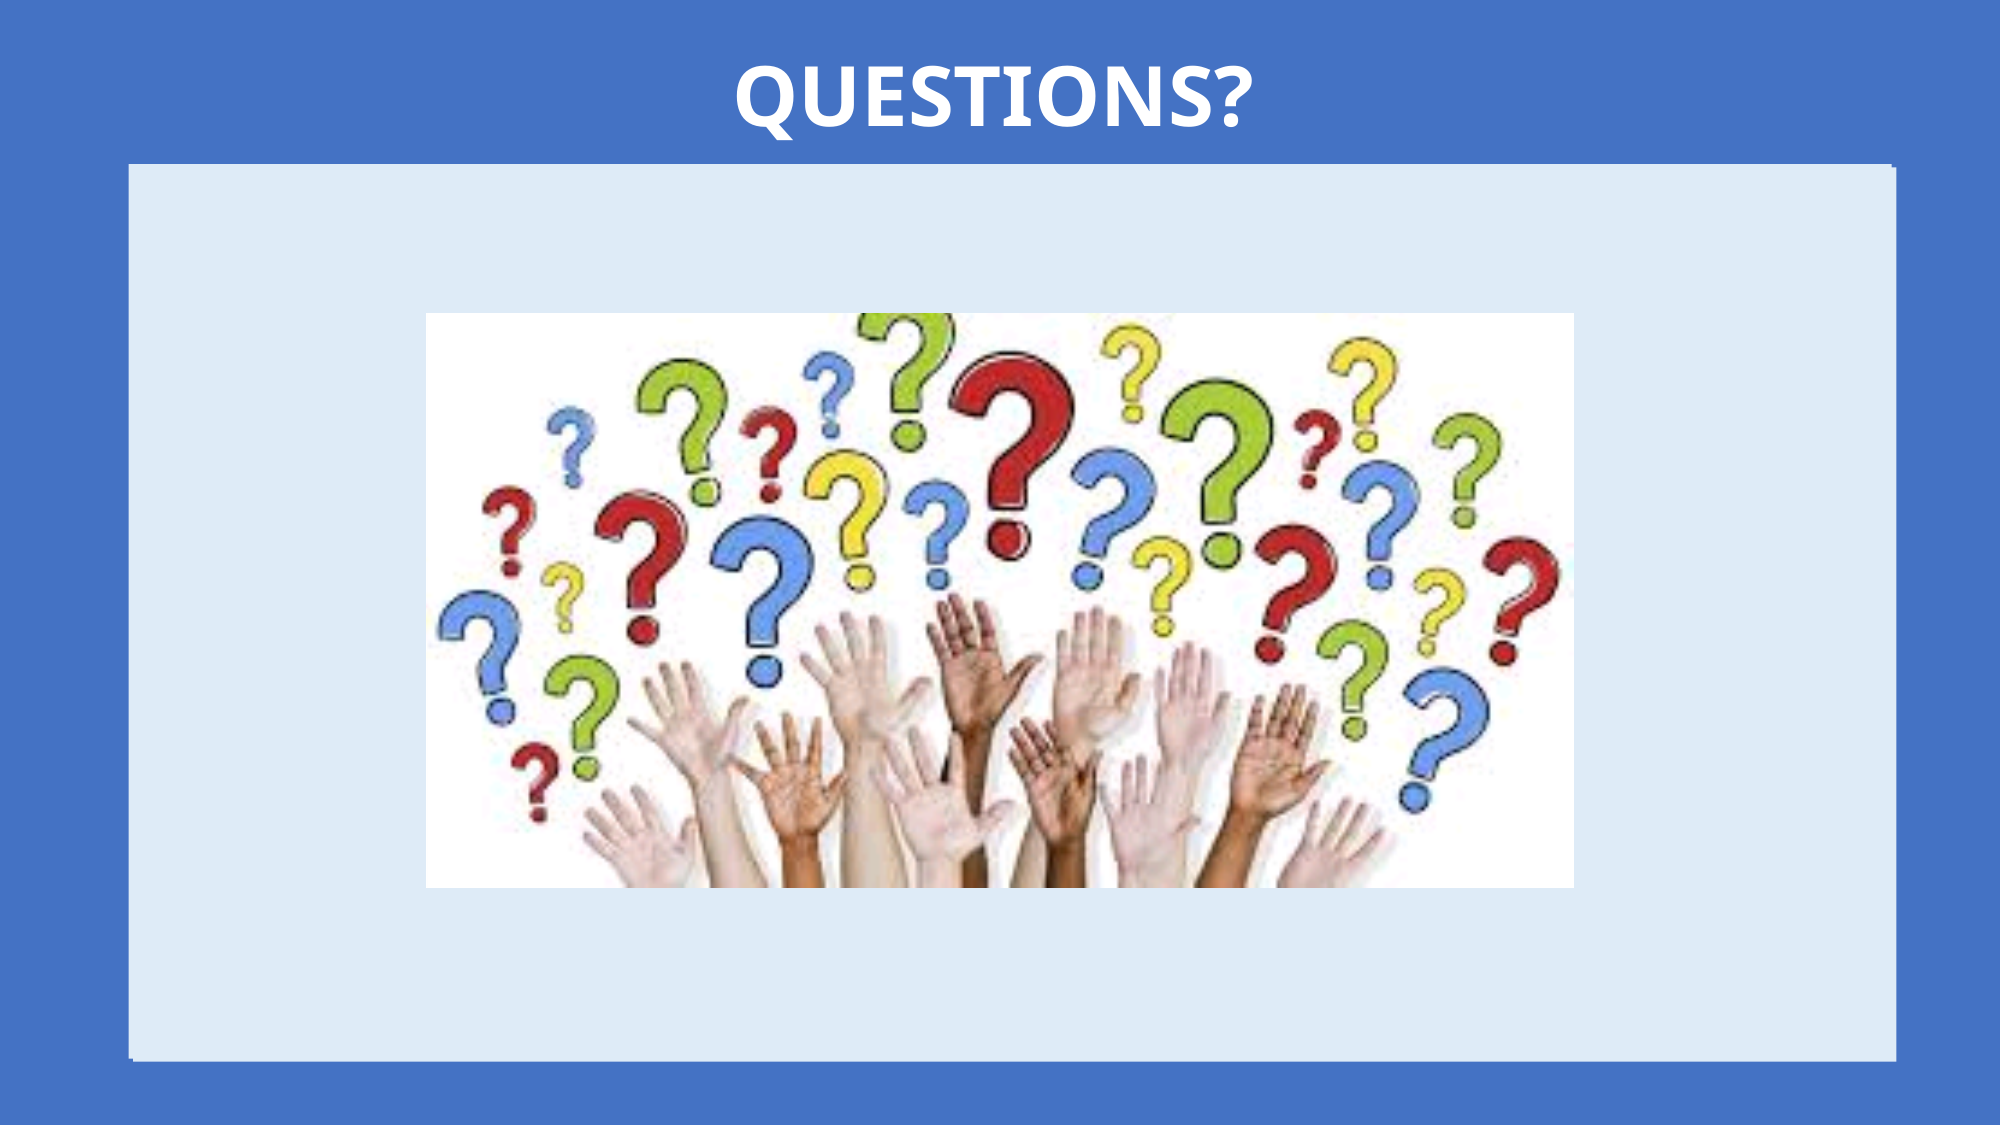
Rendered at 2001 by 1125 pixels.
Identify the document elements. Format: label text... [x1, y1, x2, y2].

text_box [128, 164, 1892, 1059]
picture [425, 313, 1574, 888]
text_box [133, 167, 1897, 1062]
title QUESTIONS? [243, 33, 1744, 153]
